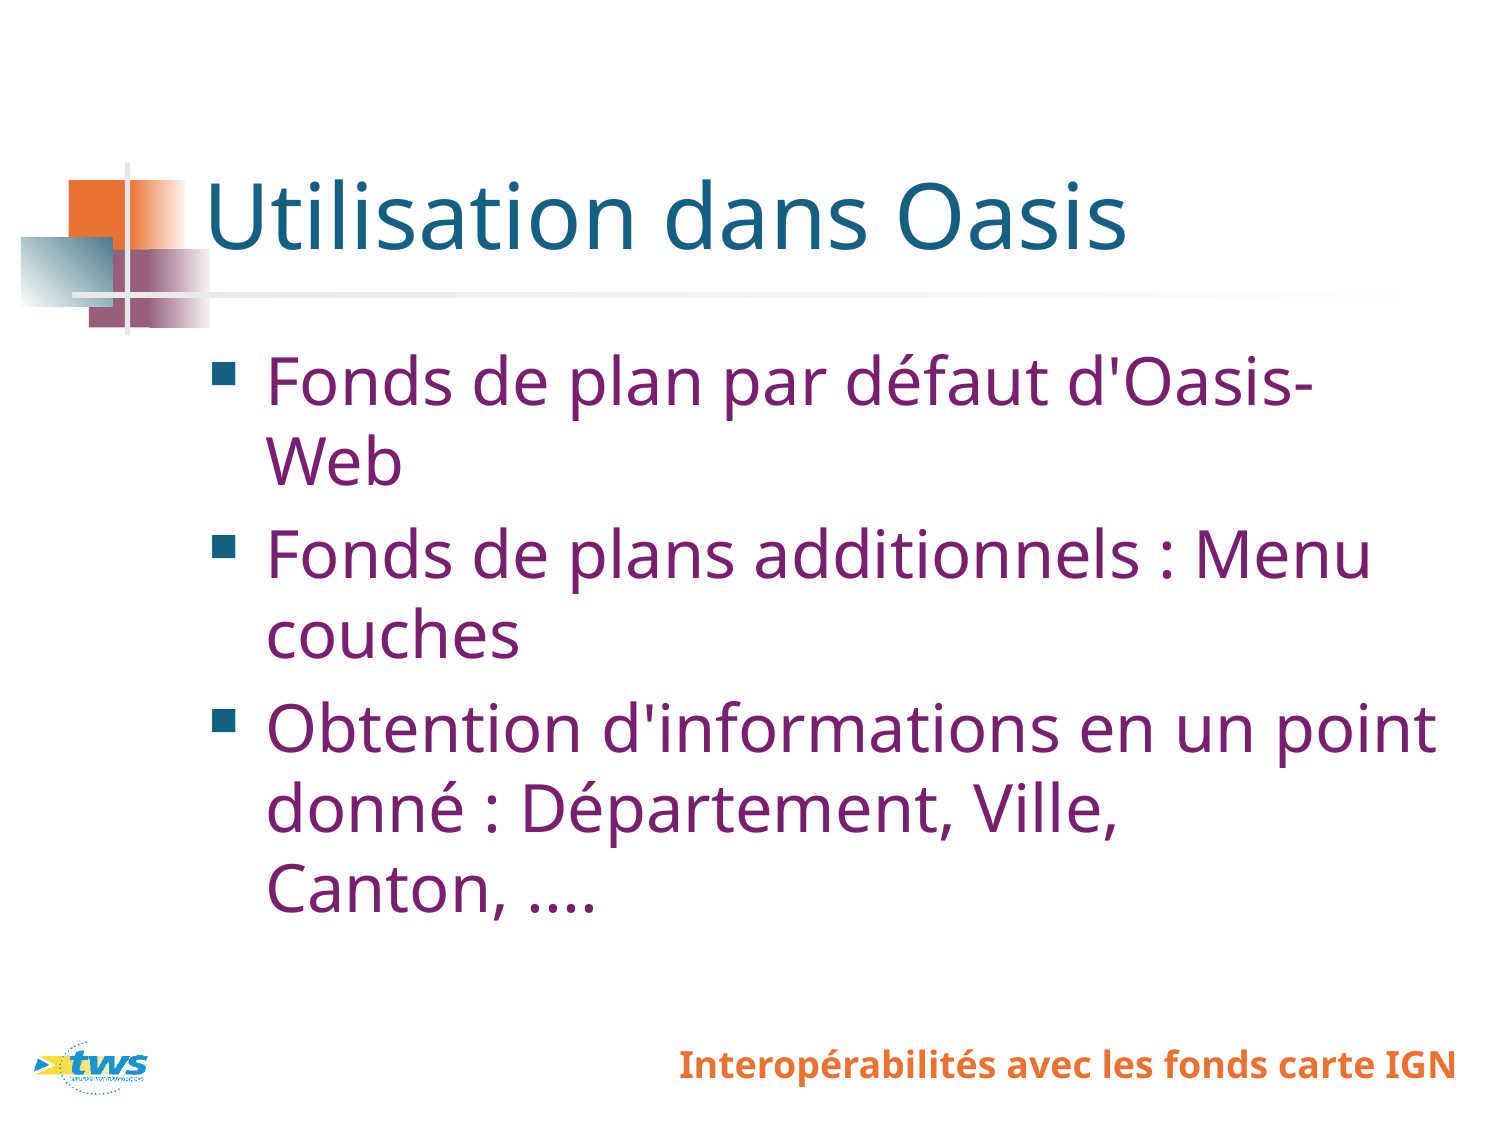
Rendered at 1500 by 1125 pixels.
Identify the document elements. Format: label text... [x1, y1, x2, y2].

list Fonds de plan par défaut d'Oasis-Web Fonds de plans additionnels : Menu couches Obtention d'informations en un point donné : Département, Ville, Canton, .... [193, 331, 1469, 1006]
text_box Interopérabilités avec les fonds carte IGN [525, 1033, 1474, 1094]
title Utilisation dans Oasis [188, 35, 1468, 275]
picture [15, 1028, 168, 1110]
